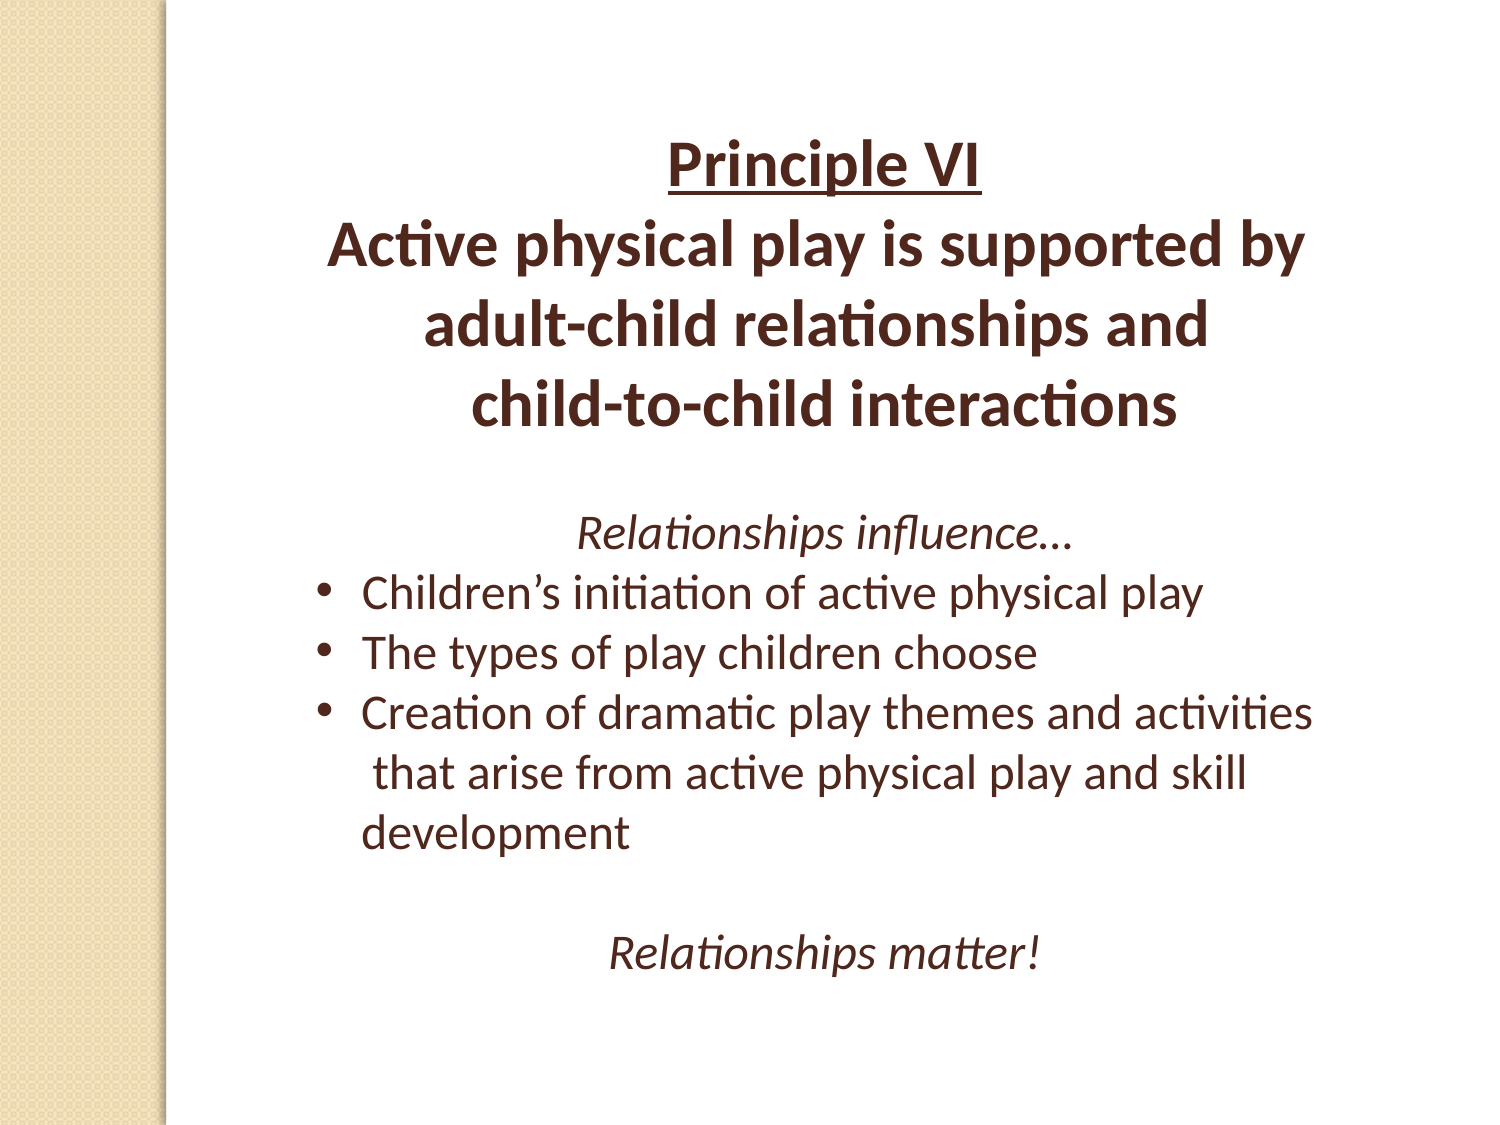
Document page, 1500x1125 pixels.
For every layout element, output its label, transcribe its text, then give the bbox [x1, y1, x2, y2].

text_box Principle VI Active physical play is supported by adult-child relationships and child-to-child interactions Relationships influence… Children’s initiation of active physical play The types of play children choose Creation of dramatic play themes and activities that arise from active physical play and skill development Relationships matter! [224, 112, 1425, 987]
